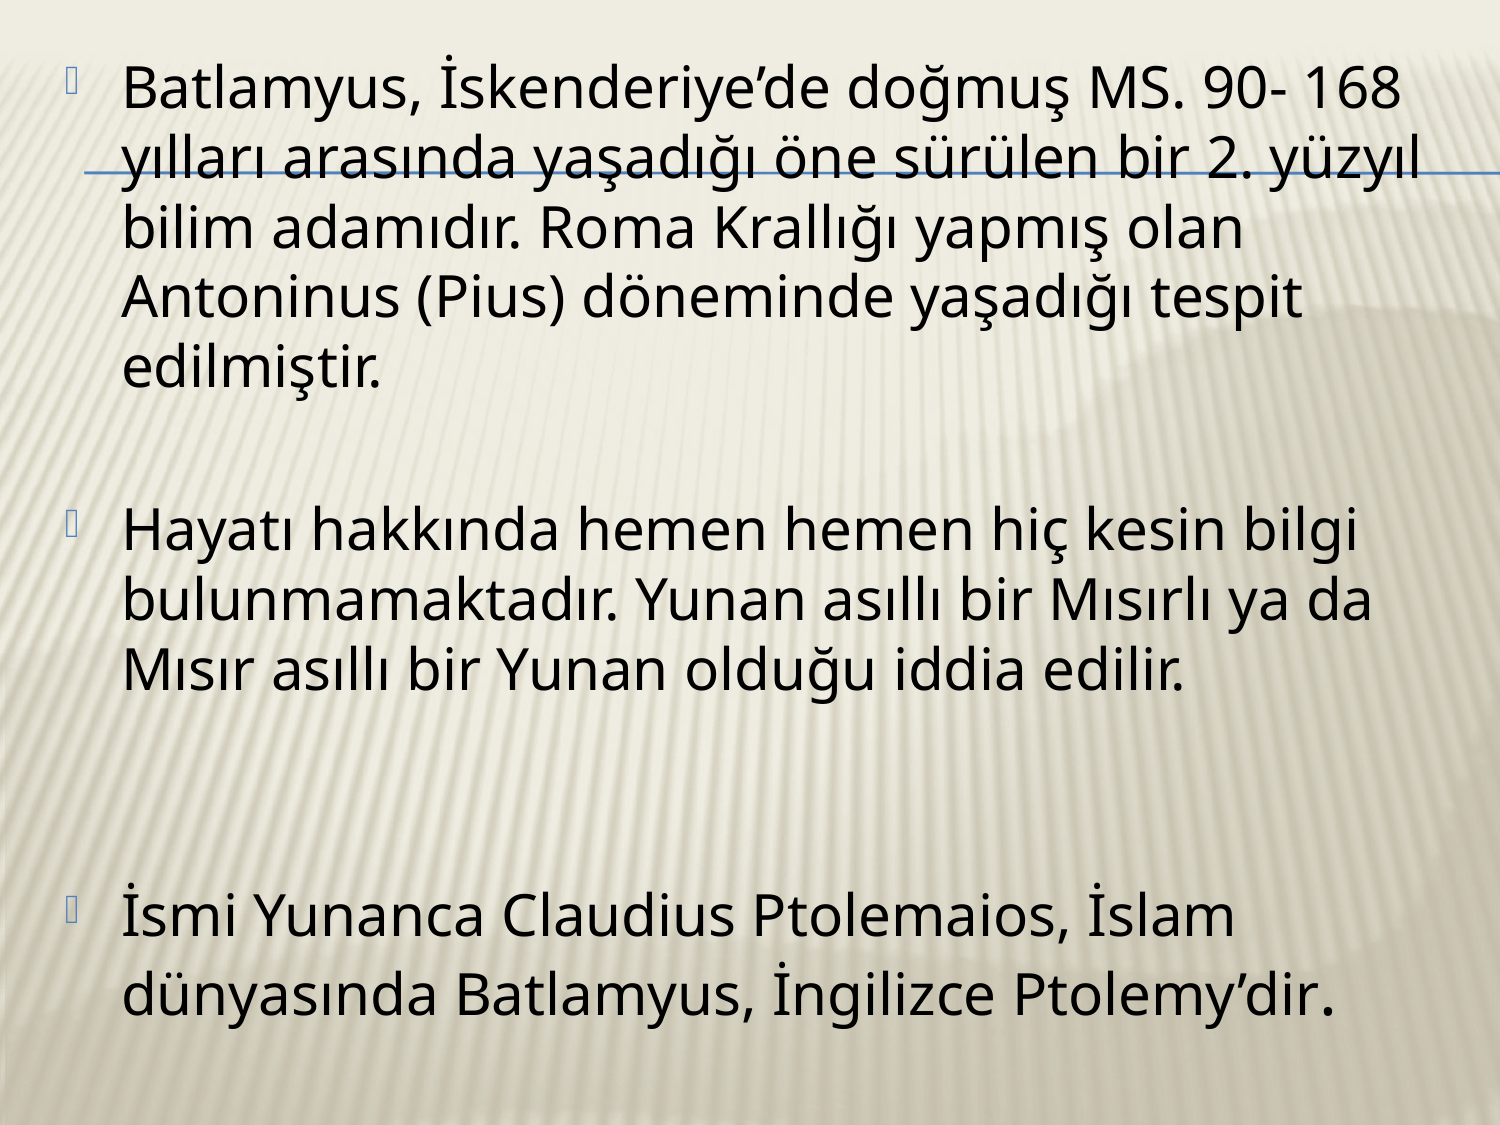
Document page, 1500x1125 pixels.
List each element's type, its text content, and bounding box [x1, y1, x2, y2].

list Batlamyus, İskenderiye’de doğmuş MS. 90- 168 yılları arasında yaşadığı öne sürülen bir 2. yüzyıl bilim adamıdır. Roma Krallığı yapmış olan Antoninus (Pius) döneminde yaşadığı tespit edilmiştir. Hayatı hakkında hemen hemen hiç kesin bilgi bulunmamaktadır. Yunan asıllı bir Mısırlı ya da Mısır asıllı bir Yunan olduğu iddia edilir. İsmi Yunanca Claudius Ptolemaios, İslam dünyasında Batlamyus, İngilizce Ptolemy’dir. [50, 42, 1475, 1106]
